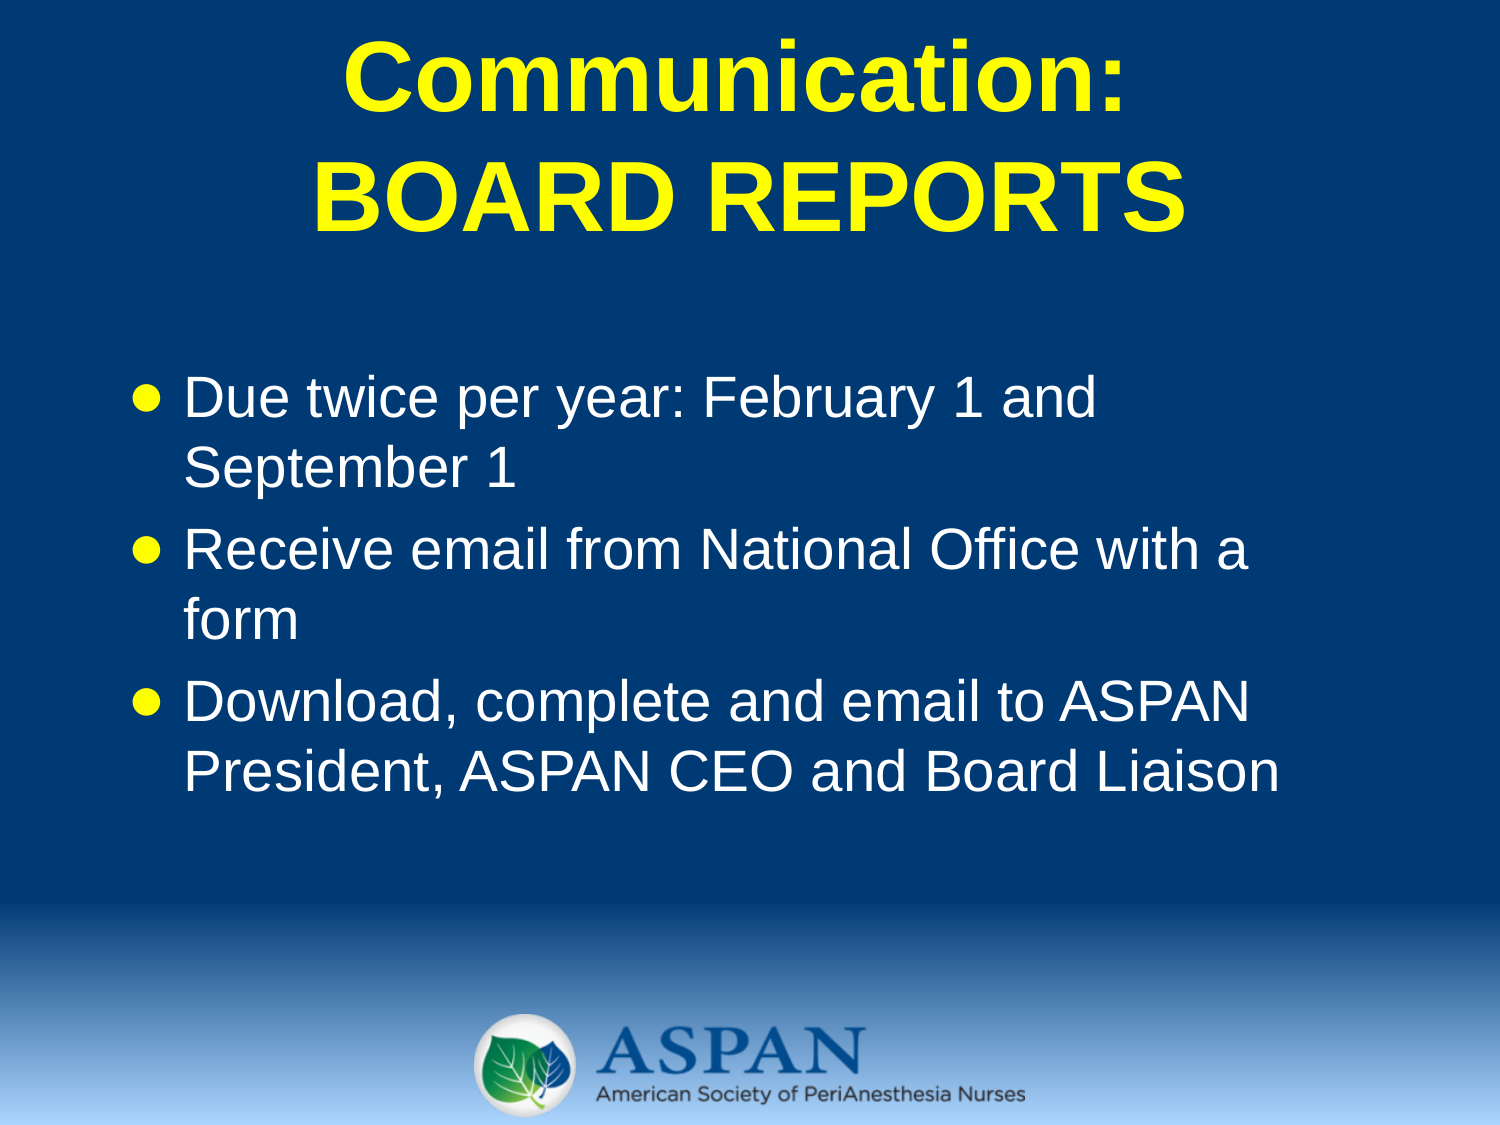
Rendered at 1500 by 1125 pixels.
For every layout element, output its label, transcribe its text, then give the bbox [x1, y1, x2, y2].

title Communication: BOARD REPORTS [112, 37, 1388, 226]
list Due twice per year: February 1 and September 1 Receive email from National Office with a form Download, complete and email to ASPAN President, ASPAN CEO and Board Liaison [112, 351, 1388, 1090]
picture [474, 1090, 1025, 1117]
